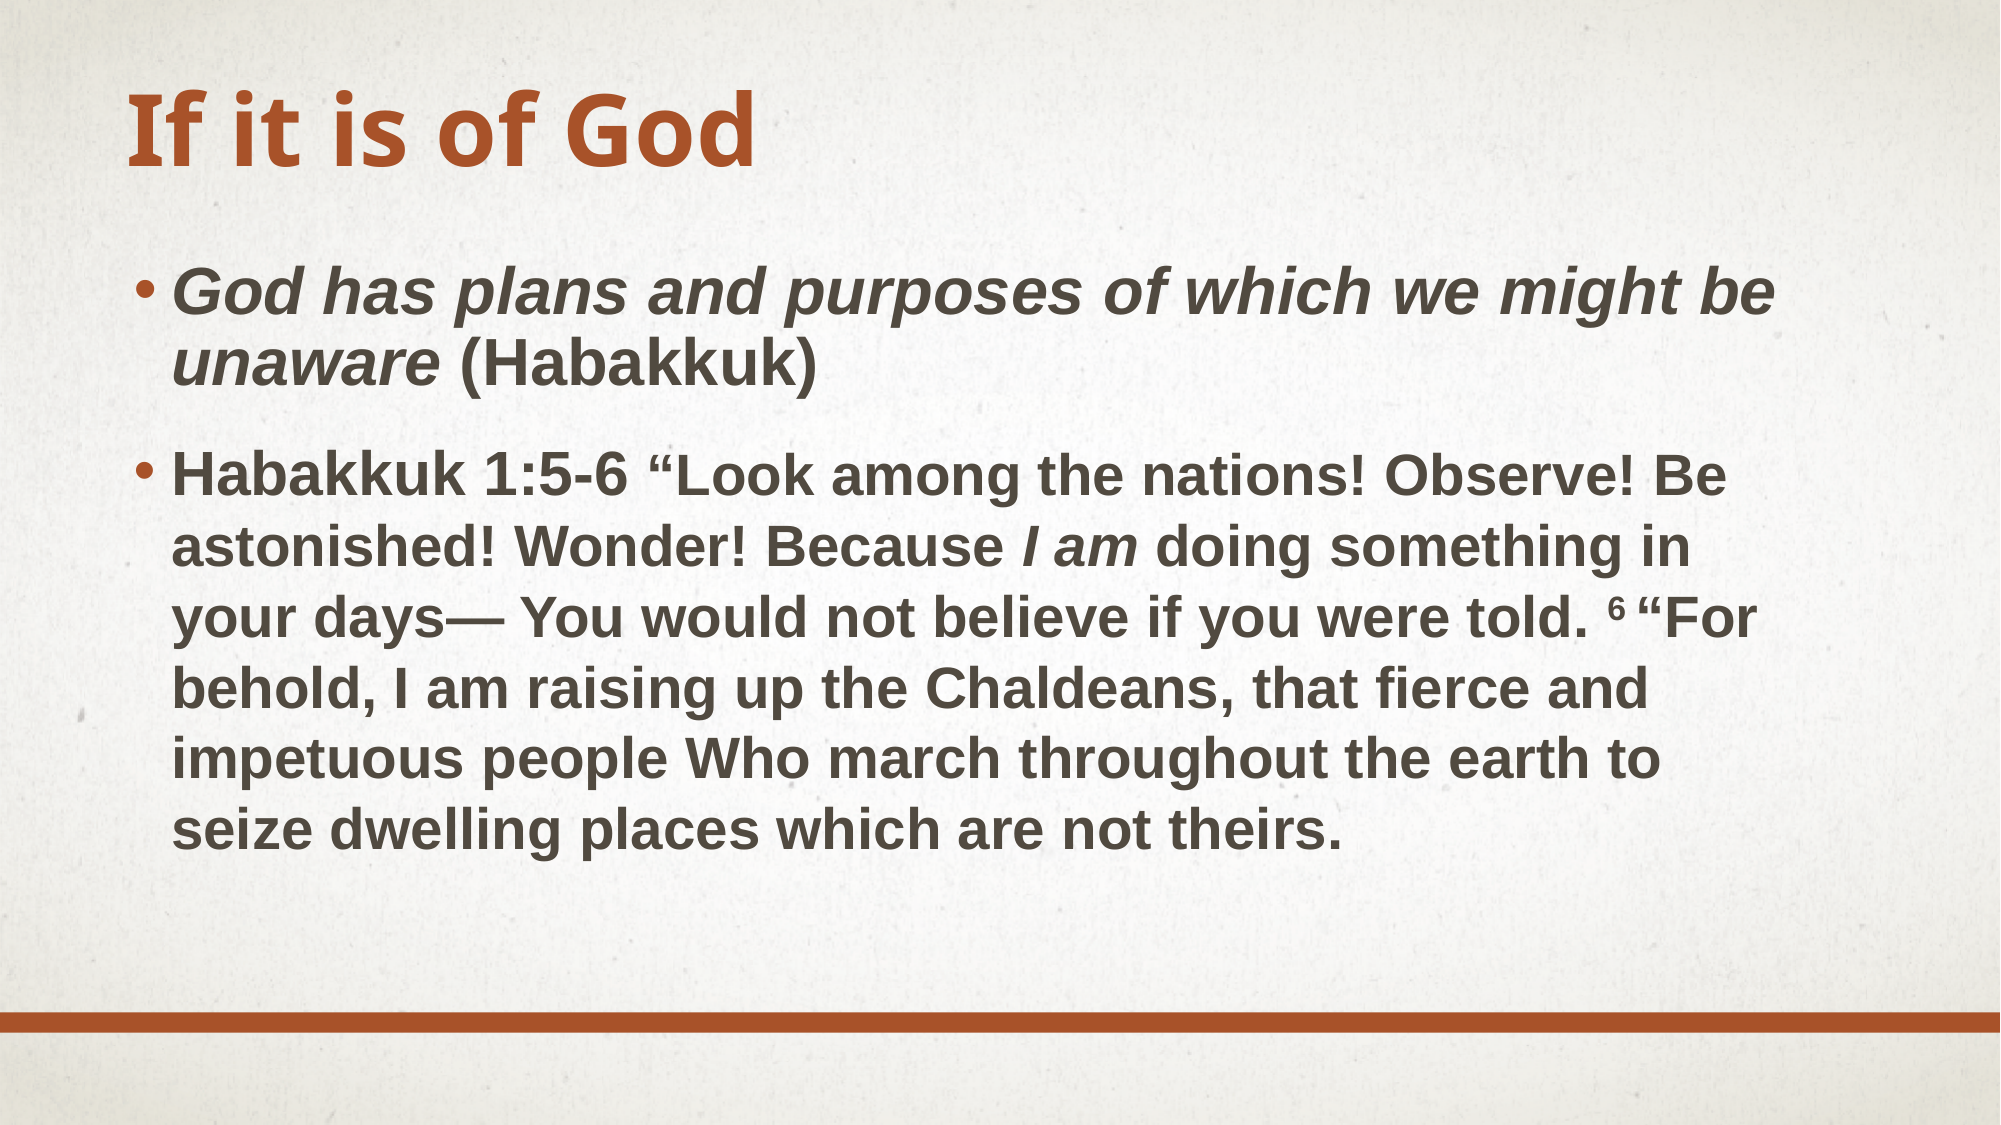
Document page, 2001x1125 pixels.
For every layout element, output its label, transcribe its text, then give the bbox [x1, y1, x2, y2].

list God has plans and purposes of which we might be unaware (Habakkuk) Habakkuk 1:5-6 “Look among the nations! Observe! Be astonished! Wonder! Because I am doing something in your days— You would not believe if you were told. 6 “For behold, I am raising up the Chaldeans, that fierce and impetuous people Who march throughout the earth to seize dwelling places which are not theirs. [110, 249, 1827, 975]
picture [0, 0, 2001, 1125]
title If it is of God [110, 37, 1000, 196]
